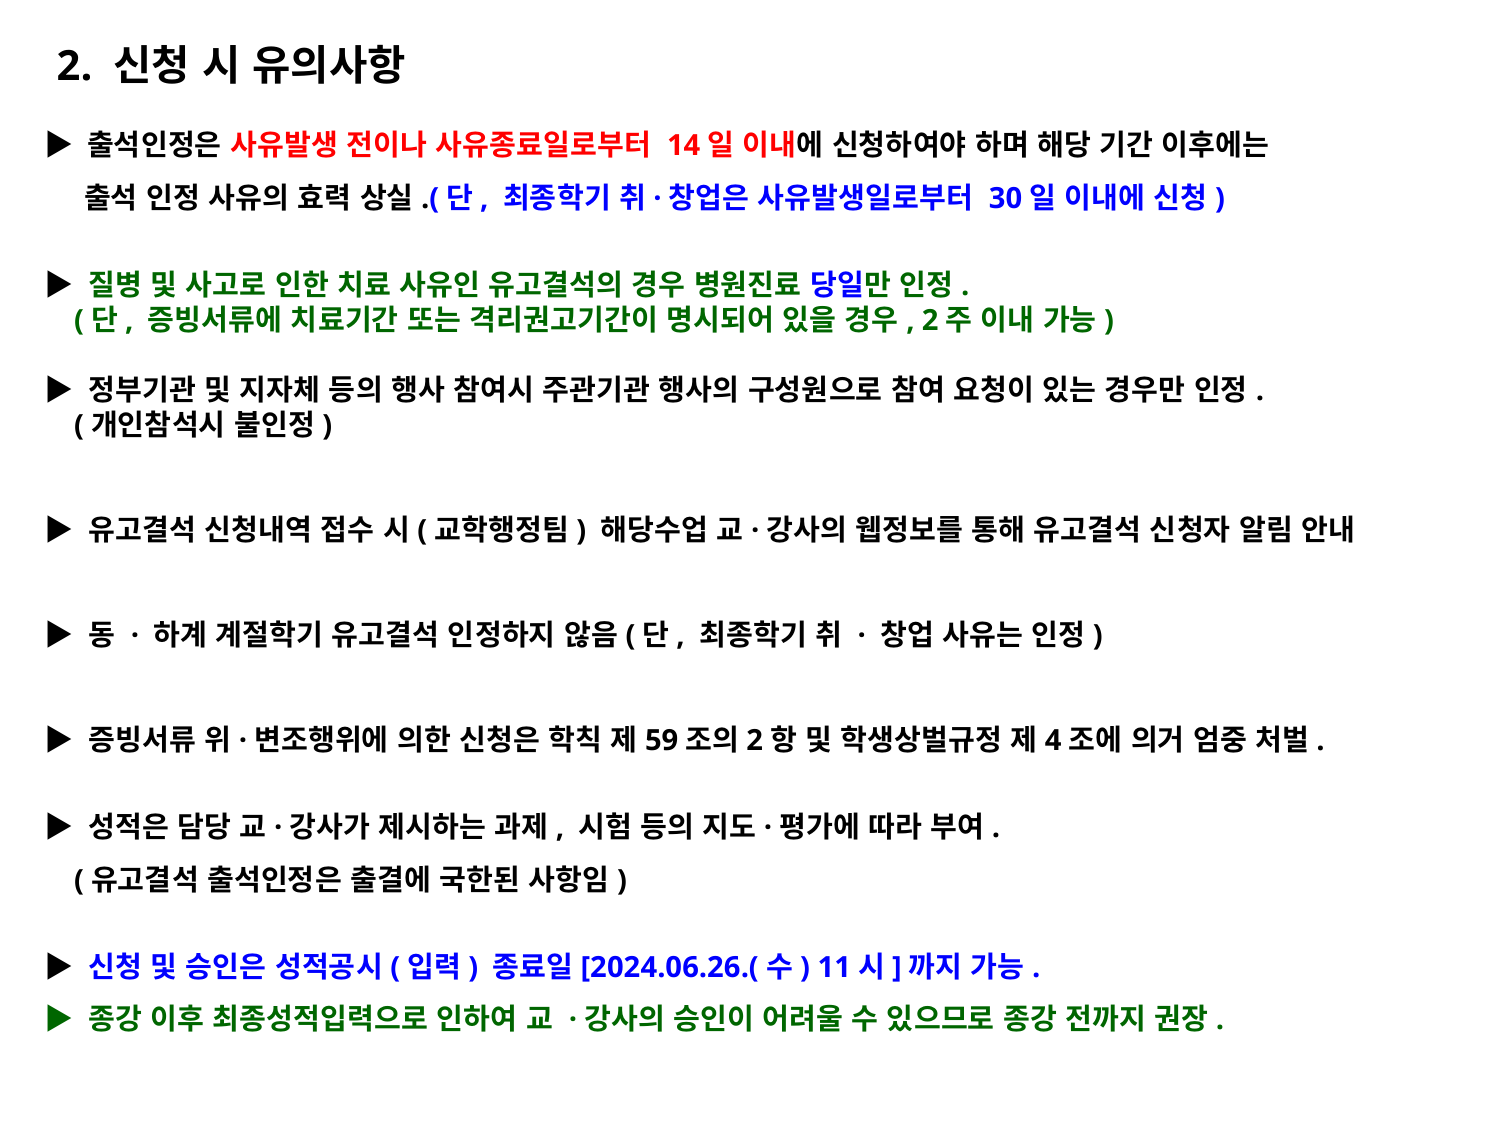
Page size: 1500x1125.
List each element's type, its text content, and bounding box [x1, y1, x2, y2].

text_box 2. 신청 시 유의사항 [41, 30, 422, 96]
text_box ▶ 출석인정은 사유발생 전이나 사유종료일로부터 14일 이내에 신청하여야 하며 해당 기간 이후에는 출석 인정 사유의 효력 상실.(단, 최종학기 취·창업은 사유발생일로부터 30일 이내에 신청) ▶ 질병 및 사고로 인한 치료 사유인 유고결석의 경우 병원진료 당일만 인정. (단, 증빙서류에 치료기간 또는 격리권고기간이 명시되어 있을 경우, 2주 이내 가능) ▶ 정부기관 및 지자체 등의 행사 참여시 주관기관 행사의 구성원으로 참여 요청이 있는 경우만 인정. (개인참석시 불인정) ▶ 유고결석 신청내역 접수 시(교학행정팀) 해당수업 교·강사의 웹정보를 통해 유고결석 신청자 알림 안내 ▶ 동 · 하계 계절학기 유고결석 인정하지 않음(단, 최종학기 취 · 창업 사유는 인정) ▶ 증빙서류 위·변조행위에 의한 신청은 학칙 제59조의2항 및 학생상벌규정 제4조에 의거 엄중 처벌. ▶ 성적은 담당 교·강사가 제시하는 과제, 시험 등의 지도·평가에 따라 부여. (유고결석 출석인정은 출결에 국한된 사항임) ▶ 신청 및 승인은 성적공시(입력) 종료일[2024.06.26.(수) 11시]까지 가능. ▶ 종강 이후 최종성적입력으로 인하여 교 ·강사의 승인이 어려울 수 있으므로 종강 전까지 권장. [29, 101, 1450, 1043]
